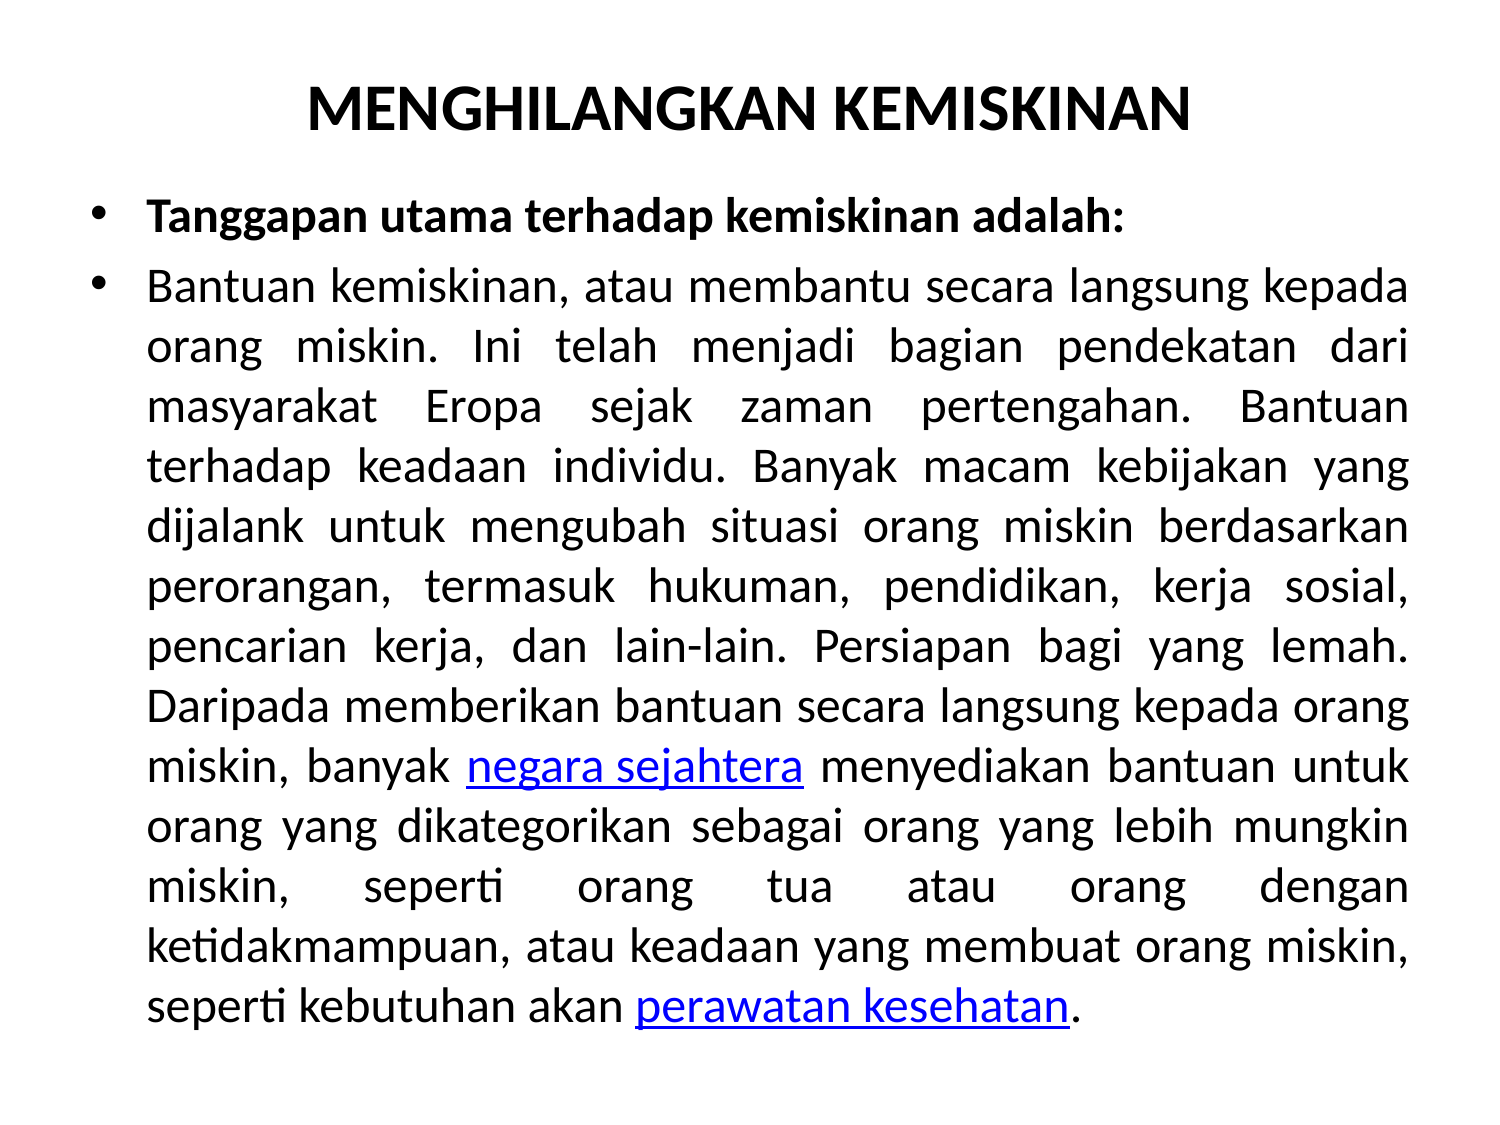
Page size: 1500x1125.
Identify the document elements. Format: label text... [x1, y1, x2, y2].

title MENGHILANGKAN KEMISKINAN [75, 45, 1425, 163]
list Tanggapan utama terhadap kemiskinan adalah: Bantuan kemiskinan, atau membantu secara langsung kepada orang miskin. Ini telah menjadi bagian pendekatan dari masyarakat Eropa sejak zaman pertengahan. Bantuan terhadap keadaan individu. Banyak macam kebijakan yang dijalank untuk mengubah situasi orang miskin berdasarkan perorangan, termasuk hukuman, pendidikan, kerja sosial, pencarian kerja, dan lain-lain. Persiapan bagi yang lemah. Daripada memberikan bantuan secara langsung kepada orang miskin, banyak negara sejahtera menyediakan bantuan untuk orang yang dikategorikan sebagai orang yang lebih mungkin miskin, seperti orang tua atau orang dengan ketidakmampuan, atau keadaan yang membuat orang miskin, seperti kebutuhan akan perawatan kesehatan. [75, 174, 1425, 1125]
